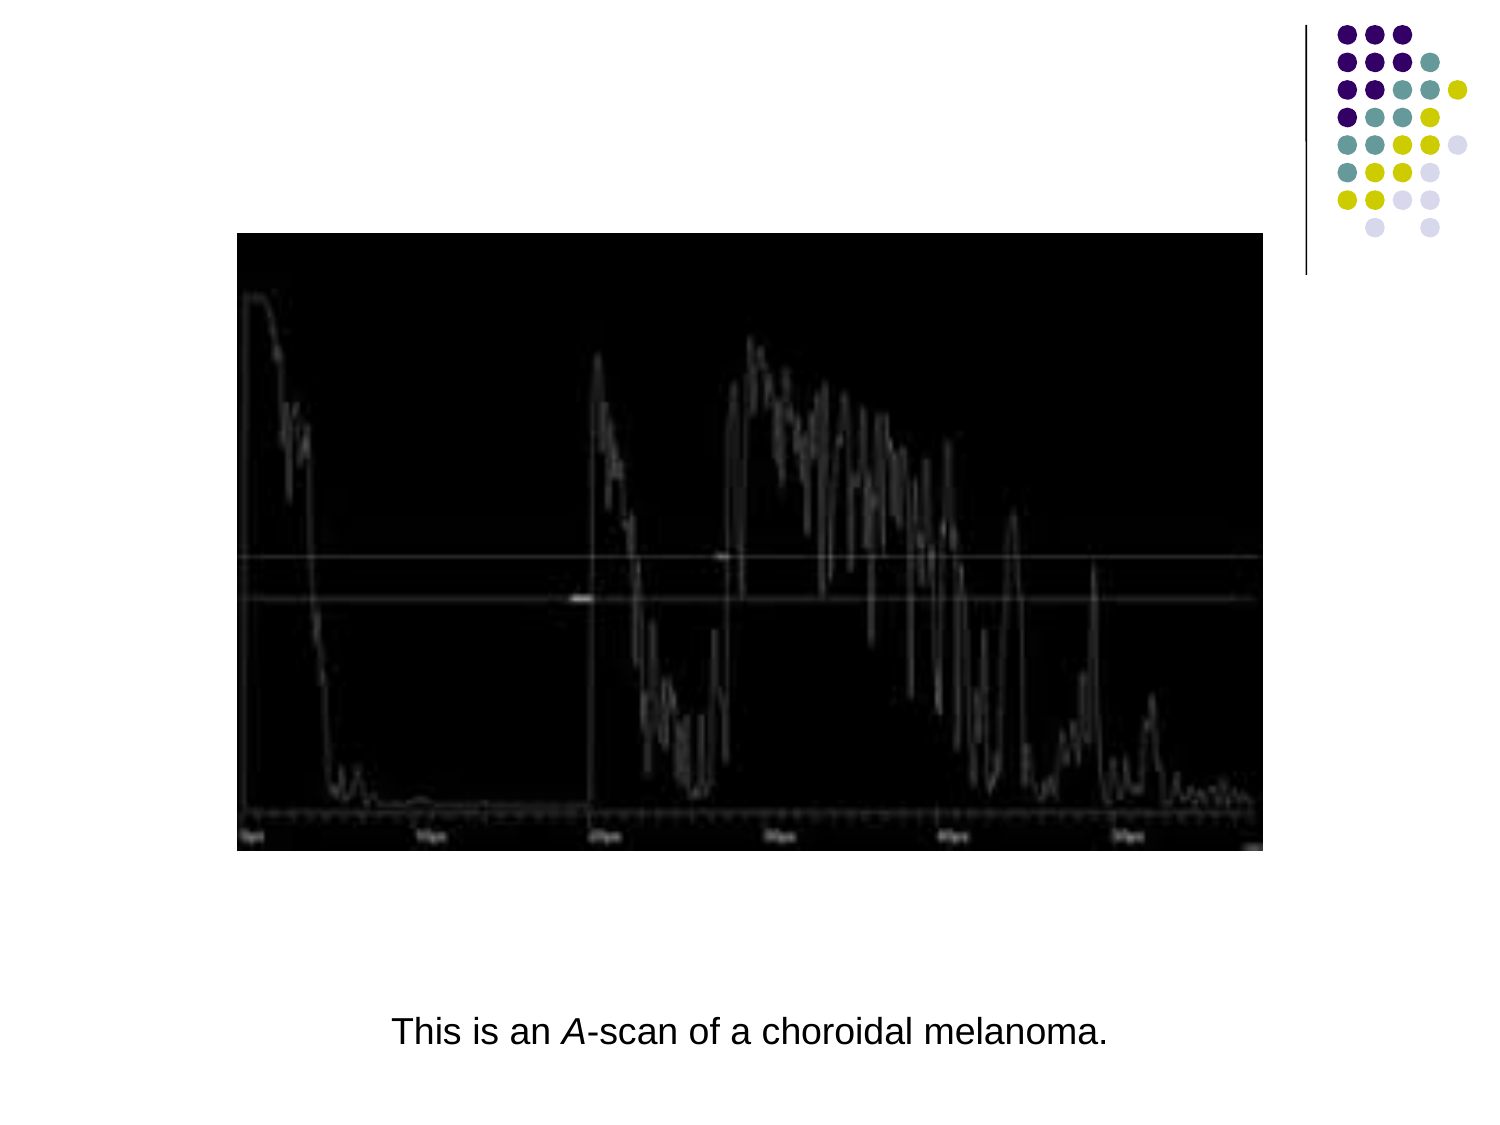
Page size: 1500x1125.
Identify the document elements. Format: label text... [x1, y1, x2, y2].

text_box This is an A-scan of a choroidal melanoma. [376, 999, 1124, 1060]
picture [237, 233, 1263, 851]
